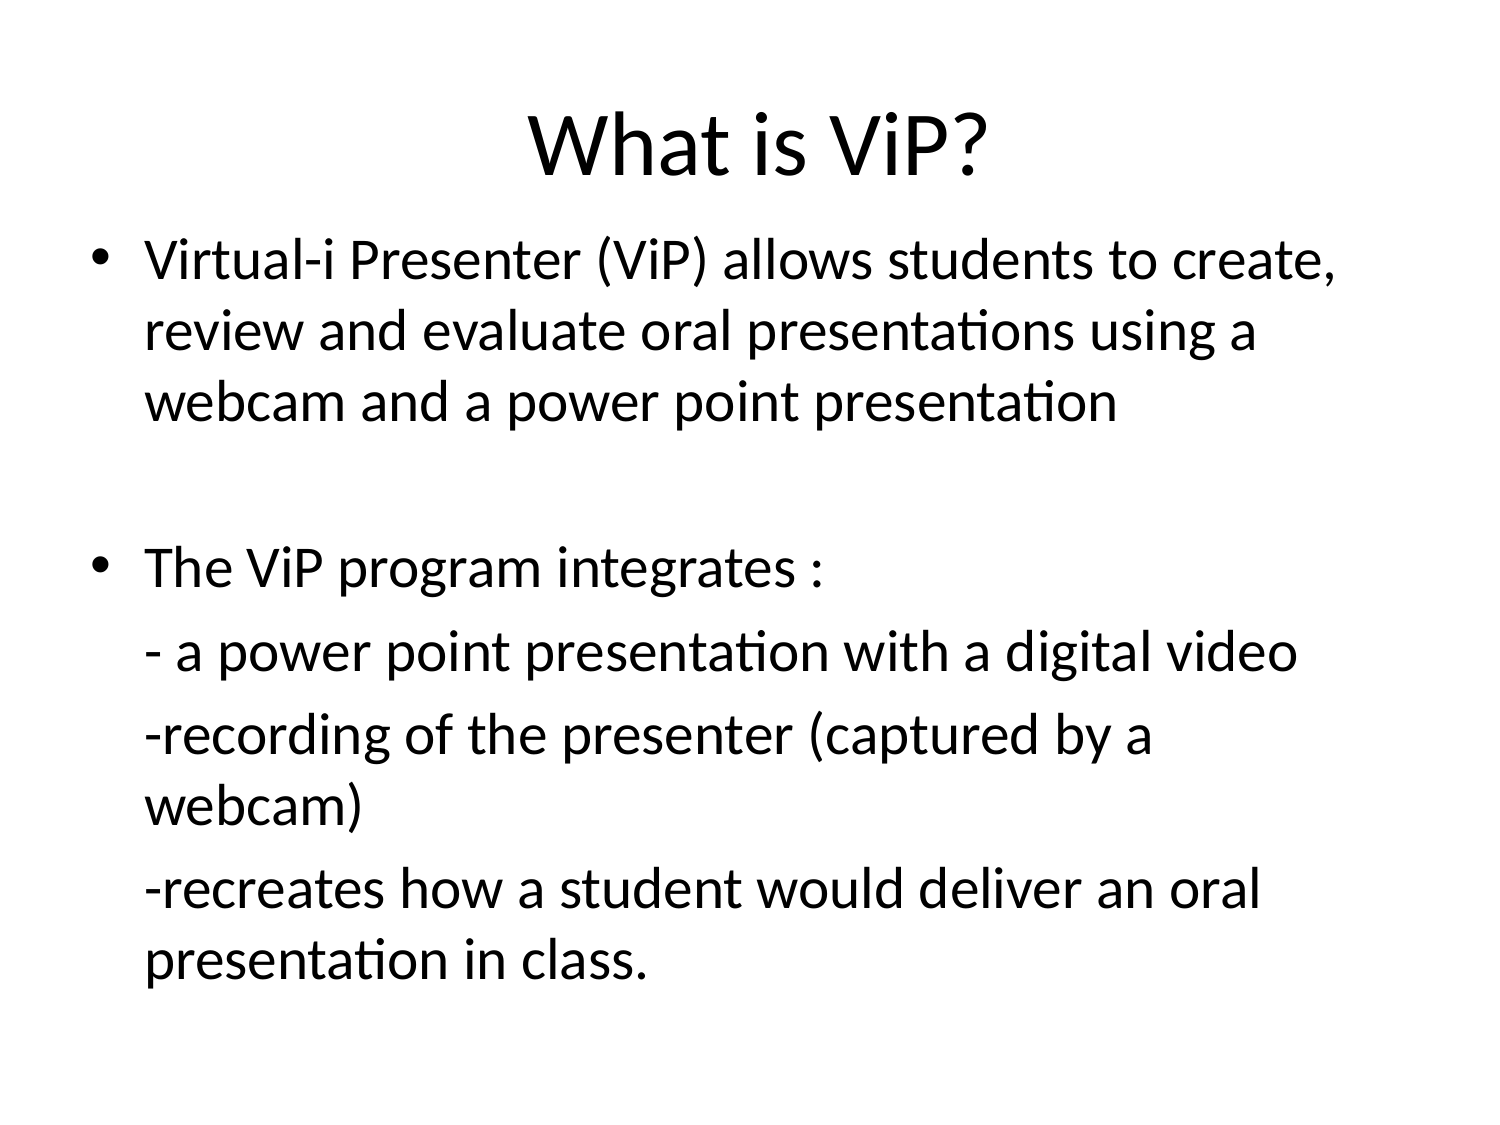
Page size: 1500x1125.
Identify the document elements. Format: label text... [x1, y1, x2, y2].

title What is ViP? [75, 45, 1425, 212]
list Virtual-i Presenter (ViP) allows students to create, review and evaluate oral presentations using a webcam and a power point presentation The ViP program integrates : - a power point presentation with a digital video -recording of the presenter (captured by a webcam) -recreates how a student would deliver an oral presentation in class. [75, 212, 1425, 1005]
